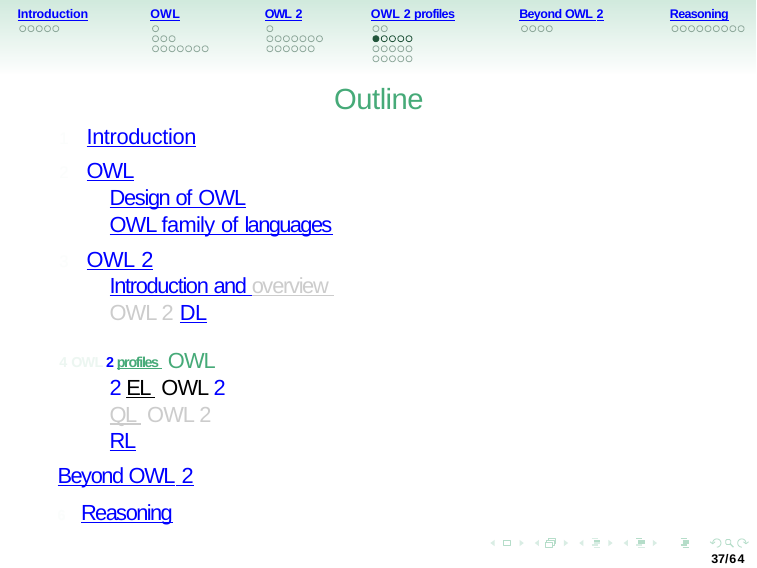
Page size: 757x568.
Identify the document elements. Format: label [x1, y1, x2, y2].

text_box [160, 45, 167, 52]
text_box [262, 6, 309, 22]
text_box [368, 6, 459, 22]
text_box [538, 25, 545, 32]
text_box [275, 35, 282, 42]
text_box [729, 25, 736, 32]
text_box [52, 25, 59, 32]
picture [0, 0, 756, 74]
text_box [291, 45, 298, 52]
text_box [381, 45, 388, 52]
text_box [283, 45, 290, 52]
text_box [44, 25, 51, 32]
text_box [160, 35, 167, 42]
text_box [667, 6, 741, 22]
text_box [177, 45, 184, 52]
text_box [185, 45, 192, 52]
text_box [397, 35, 404, 42]
text_box [266, 35, 273, 42]
text_box [36, 25, 43, 32]
text_box [316, 35, 323, 42]
text_box [397, 45, 404, 52]
text_box [291, 35, 298, 42]
text_box [28, 25, 34, 32]
text_box [202, 45, 209, 52]
text_box [152, 25, 159, 32]
text_box [381, 25, 388, 32]
text_box [381, 55, 388, 62]
text_box [705, 25, 712, 32]
text_box [517, 6, 610, 22]
text_box [148, 6, 183, 22]
text_box [721, 25, 728, 32]
text_box [372, 35, 379, 42]
text_box [713, 25, 720, 32]
text_box [546, 25, 553, 32]
text_box [50, 342, 236, 529]
text_box [169, 45, 176, 52]
slide_number [707, 552, 748, 568]
text_box [266, 45, 273, 52]
text_box [300, 35, 306, 42]
text_box [680, 25, 687, 32]
text_box [397, 55, 404, 62]
text_box [15, 6, 90, 22]
text_box [372, 25, 379, 32]
text_box [406, 55, 412, 62]
text_box [275, 45, 282, 52]
text_box [688, 25, 695, 32]
text_box [152, 35, 159, 42]
text_box [308, 35, 315, 42]
text_box [381, 35, 388, 42]
text_box [389, 55, 396, 62]
text_box [300, 45, 306, 52]
text_box [169, 35, 176, 42]
text_box [389, 35, 396, 42]
text_box [372, 55, 379, 62]
text_box [389, 45, 396, 52]
text_box [672, 25, 678, 32]
text_box [152, 45, 159, 52]
text_box [308, 45, 315, 52]
text_box [738, 25, 745, 32]
text_box [50, 80, 425, 330]
text_box [266, 25, 273, 32]
text_box [696, 25, 703, 32]
text_box [406, 35, 412, 42]
text_box [19, 25, 26, 32]
text_box [283, 35, 290, 42]
text_box [372, 45, 379, 52]
text_box [193, 45, 200, 52]
text_box [521, 25, 528, 32]
text_box [406, 45, 412, 52]
text_box [529, 25, 536, 32]
